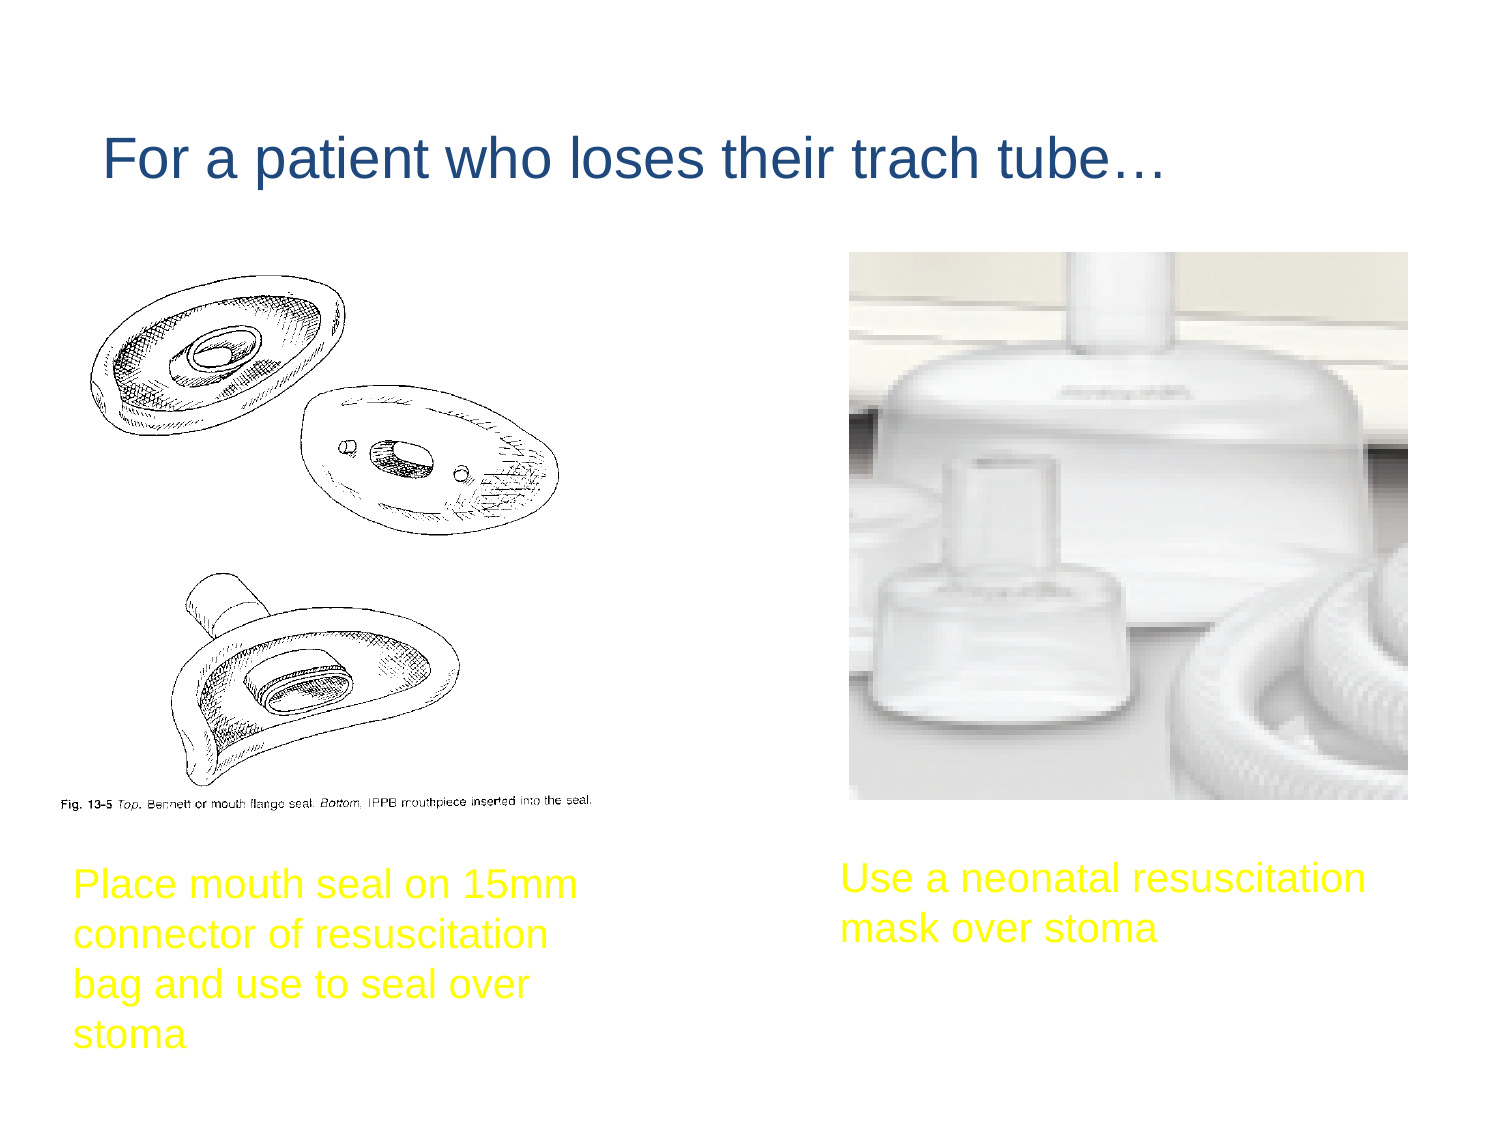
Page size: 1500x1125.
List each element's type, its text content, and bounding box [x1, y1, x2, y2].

text_box Place mouth seal on 15mm connector of resuscitation bag and use to seal over stoma [58, 849, 625, 1065]
text_box For a patient who loses their trach tube… [87, 112, 1450, 198]
picture [849, 251, 1408, 800]
picture [0, 251, 626, 826]
text_box Use a neonatal resuscitation mask over stoma [825, 843, 1450, 959]
